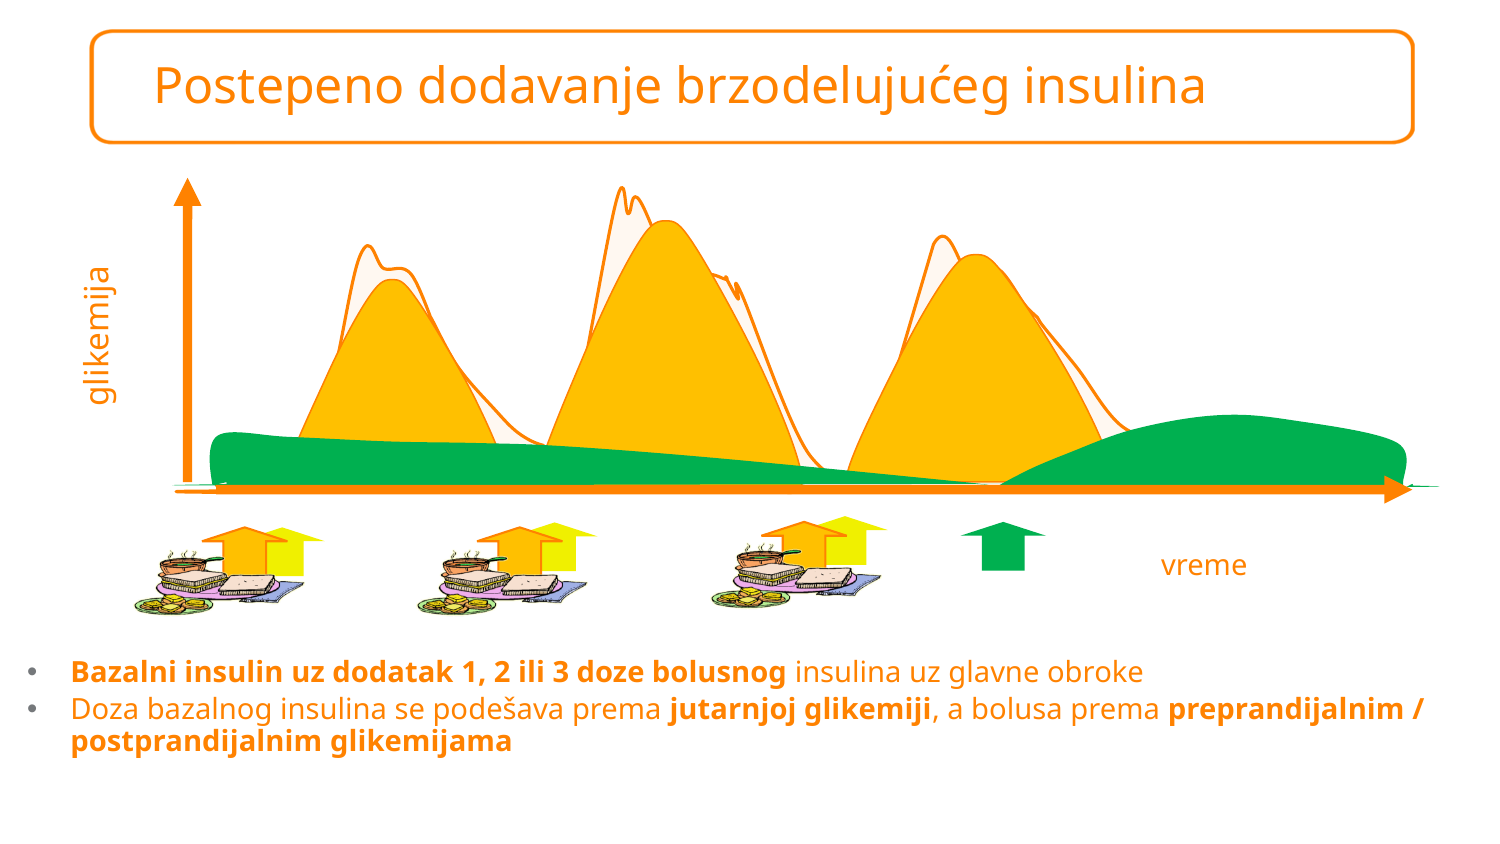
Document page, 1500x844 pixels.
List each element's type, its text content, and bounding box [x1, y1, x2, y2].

text_box [990, 490, 1007, 494]
text_box [534, 485, 802, 489]
text_box [960, 521, 1047, 571]
text_box [531, 522, 598, 548]
text_box [547, 220, 800, 465]
text_box [801, 484, 999, 489]
text_box vreme [1021, 538, 1388, 589]
text_box [172, 432, 1001, 486]
text_box [761, 521, 847, 541]
text_box [264, 527, 325, 549]
text_box [589, 187, 652, 340]
text_box [202, 527, 288, 548]
title Postepeno dodavanje brzodelujućeg insulina [138, 42, 1390, 133]
text_box [299, 279, 496, 443]
picture [416, 549, 589, 618]
text_box [461, 371, 539, 444]
text_box [848, 254, 1101, 482]
picture [88, 28, 1415, 145]
picture [710, 542, 882, 610]
text_box [477, 527, 563, 548]
text_box [181, 177, 194, 483]
text_box [534, 490, 800, 494]
text_box glikemija [60, 199, 131, 474]
text_box [817, 516, 888, 541]
text_box [504, 485, 534, 489]
text_box [339, 245, 438, 348]
text_box [713, 274, 821, 467]
text_box Bazalni insulin uz dodatak 1, 2 ili 3 doze bolusnog insulina uz glavne obroke Doza bazalnog insulina se podešava prema jutarnjoj glikemiji, a bolusa prema preprandijalnim / postprandijalnim glikemijama [12, 608, 1449, 844]
text_box [282, 485, 506, 489]
picture [133, 549, 305, 618]
text_box [1029, 309, 1128, 439]
text_box [993, 414, 1407, 489]
text_box [902, 236, 960, 350]
text_box [1408, 483, 1440, 487]
text_box [216, 483, 1413, 496]
